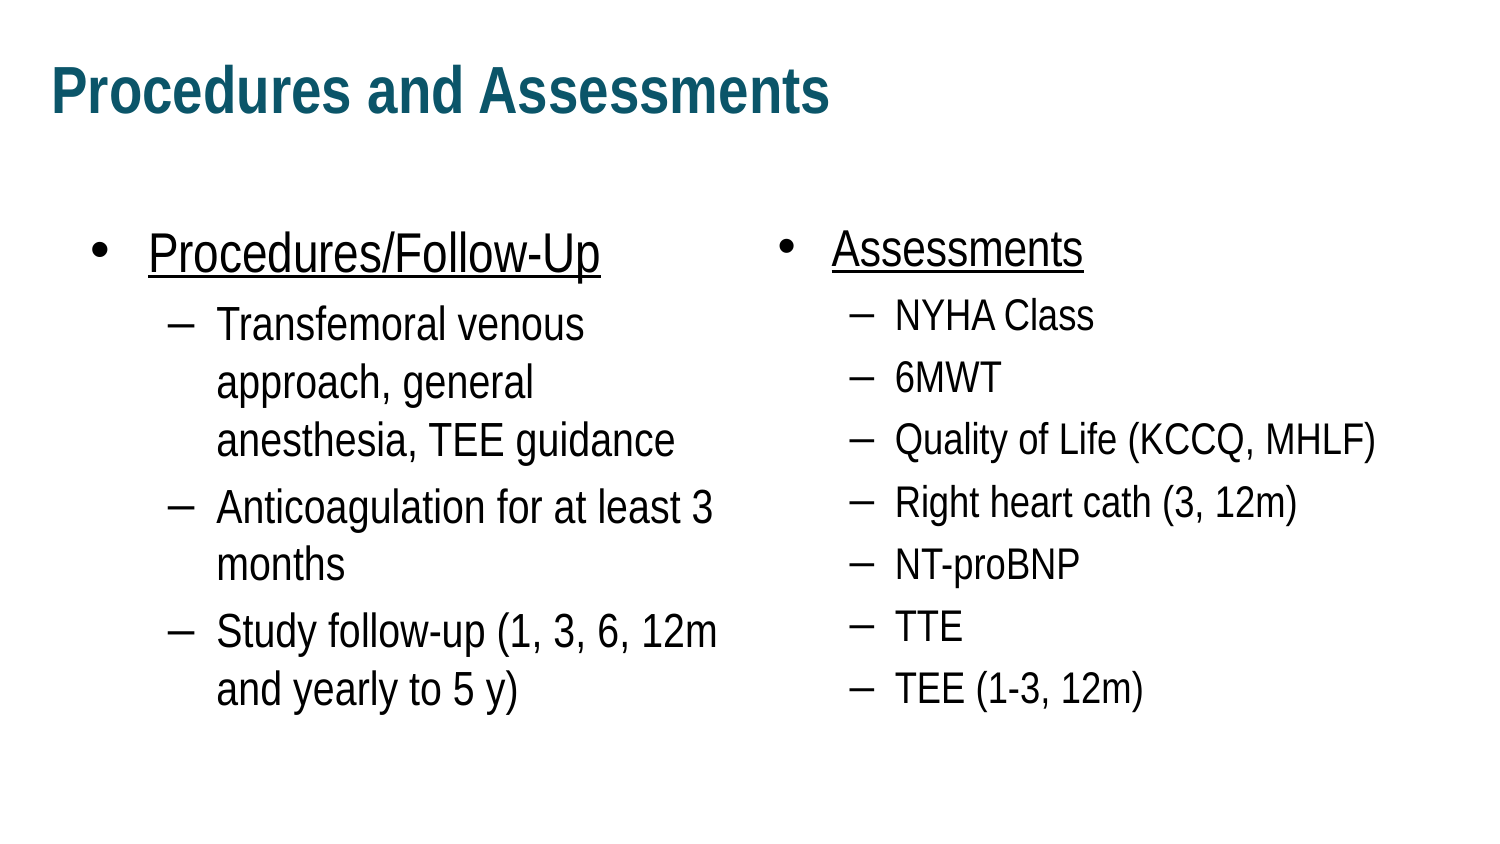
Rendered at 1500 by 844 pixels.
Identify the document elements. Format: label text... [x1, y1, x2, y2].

list Assessments NYHA Class 6MWT Quality of Life (KCCQ, MHLF) Right heart cath (3, 12m) NT-proBNP TTE TEE (1-3, 12m) [762, 207, 1475, 723]
title Procedures and Assessments [36, 22, 1461, 151]
list Procedures/Follow-Up Transfemoral venous approach, general anesthesia, TEE guidance Anticoagulation for at least 3 months Study follow-up (1, 3, 6, 12m and yearly to 5 y) [75, 208, 738, 724]
